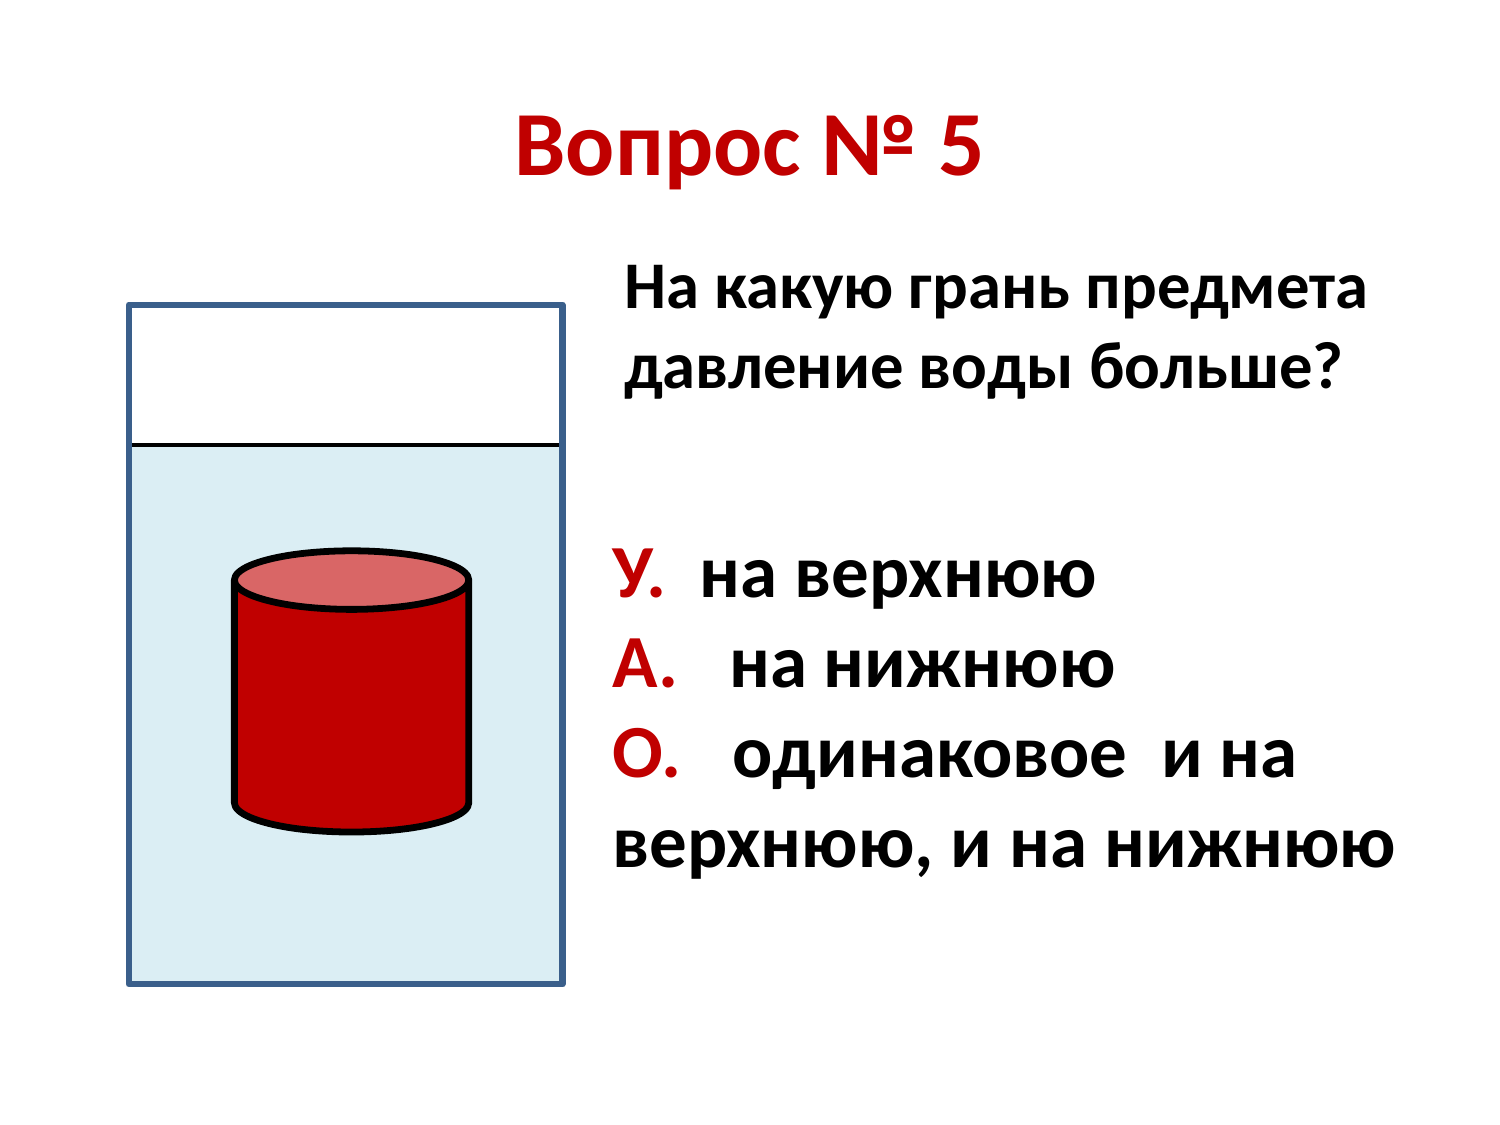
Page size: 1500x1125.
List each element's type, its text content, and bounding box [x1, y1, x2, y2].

text_box [127, 303, 564, 986]
text_box У. на верхнюю А. на нижнюю О. одинаковое и на верхнюю, и на нижнюю [597, 515, 1418, 936]
text_box На какую грань предмета давление воды больше? [609, 234, 1430, 409]
text_box [232, 548, 471, 835]
title Вопрос № 5 [75, 45, 1425, 233]
